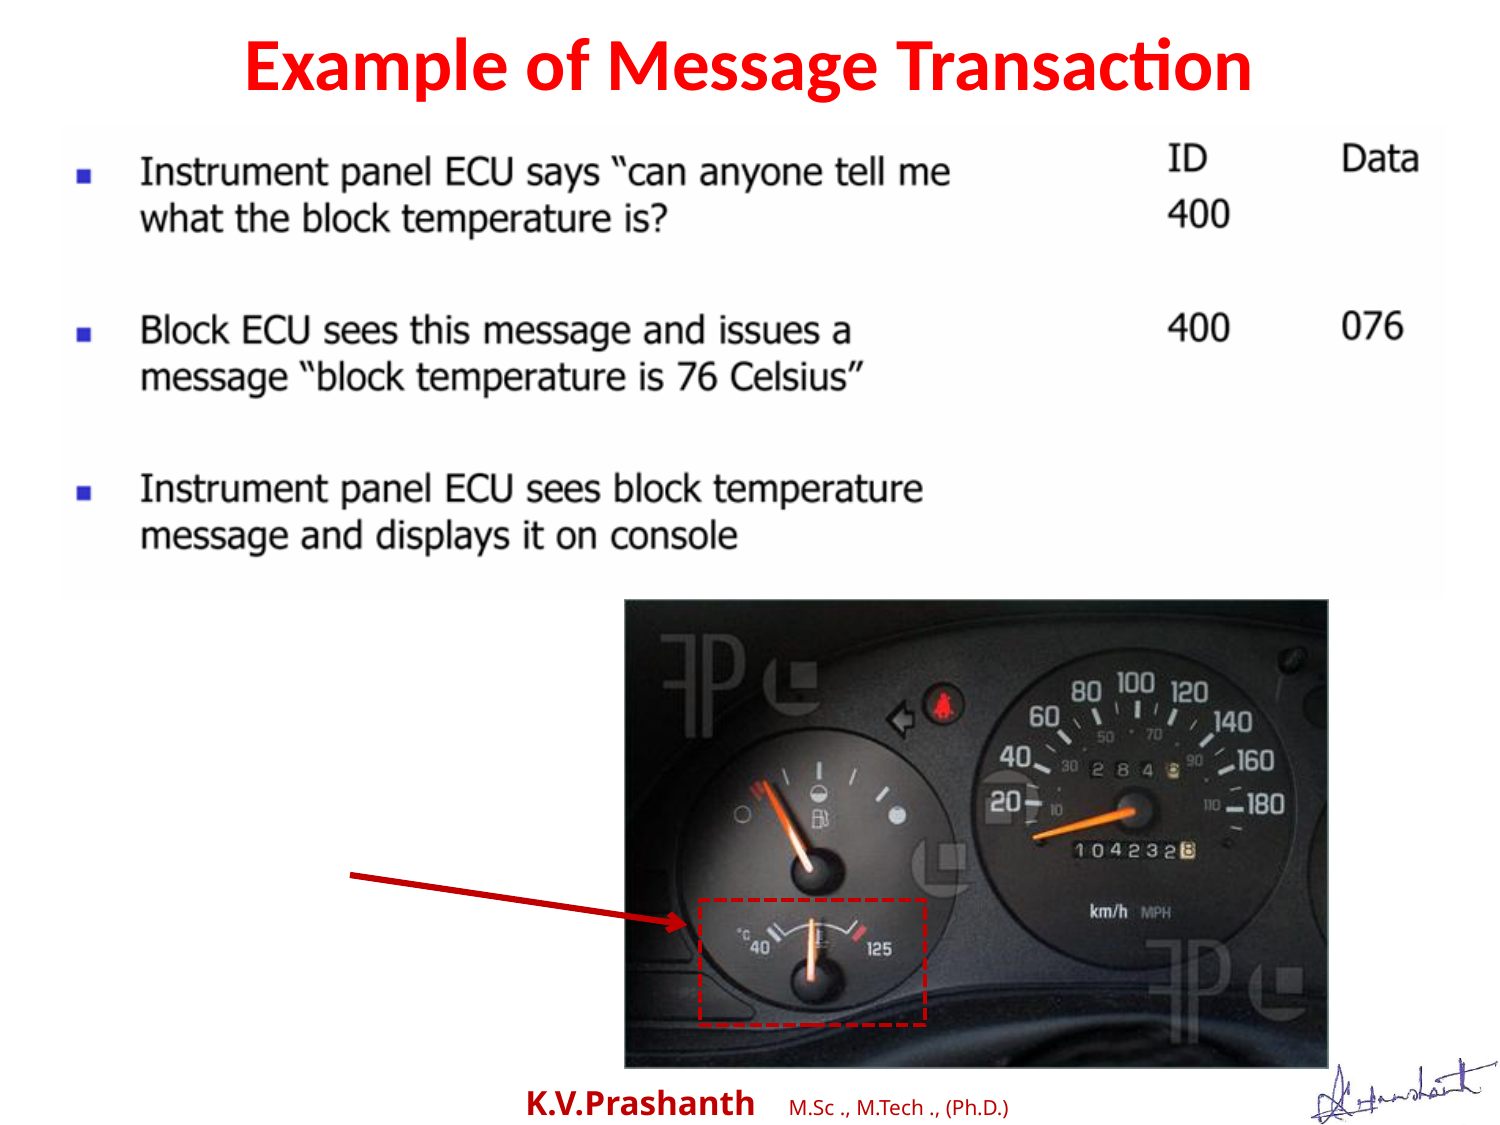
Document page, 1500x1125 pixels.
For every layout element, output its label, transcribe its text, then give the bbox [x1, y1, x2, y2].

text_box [349, 874, 688, 926]
picture [61, 124, 1500, 1125]
title Example of Message Transaction [41, 19, 1459, 102]
footer K.V.Prashanth M.Sc ., M.Tech ., (Ph.D.) [488, 1086, 1046, 1119]
